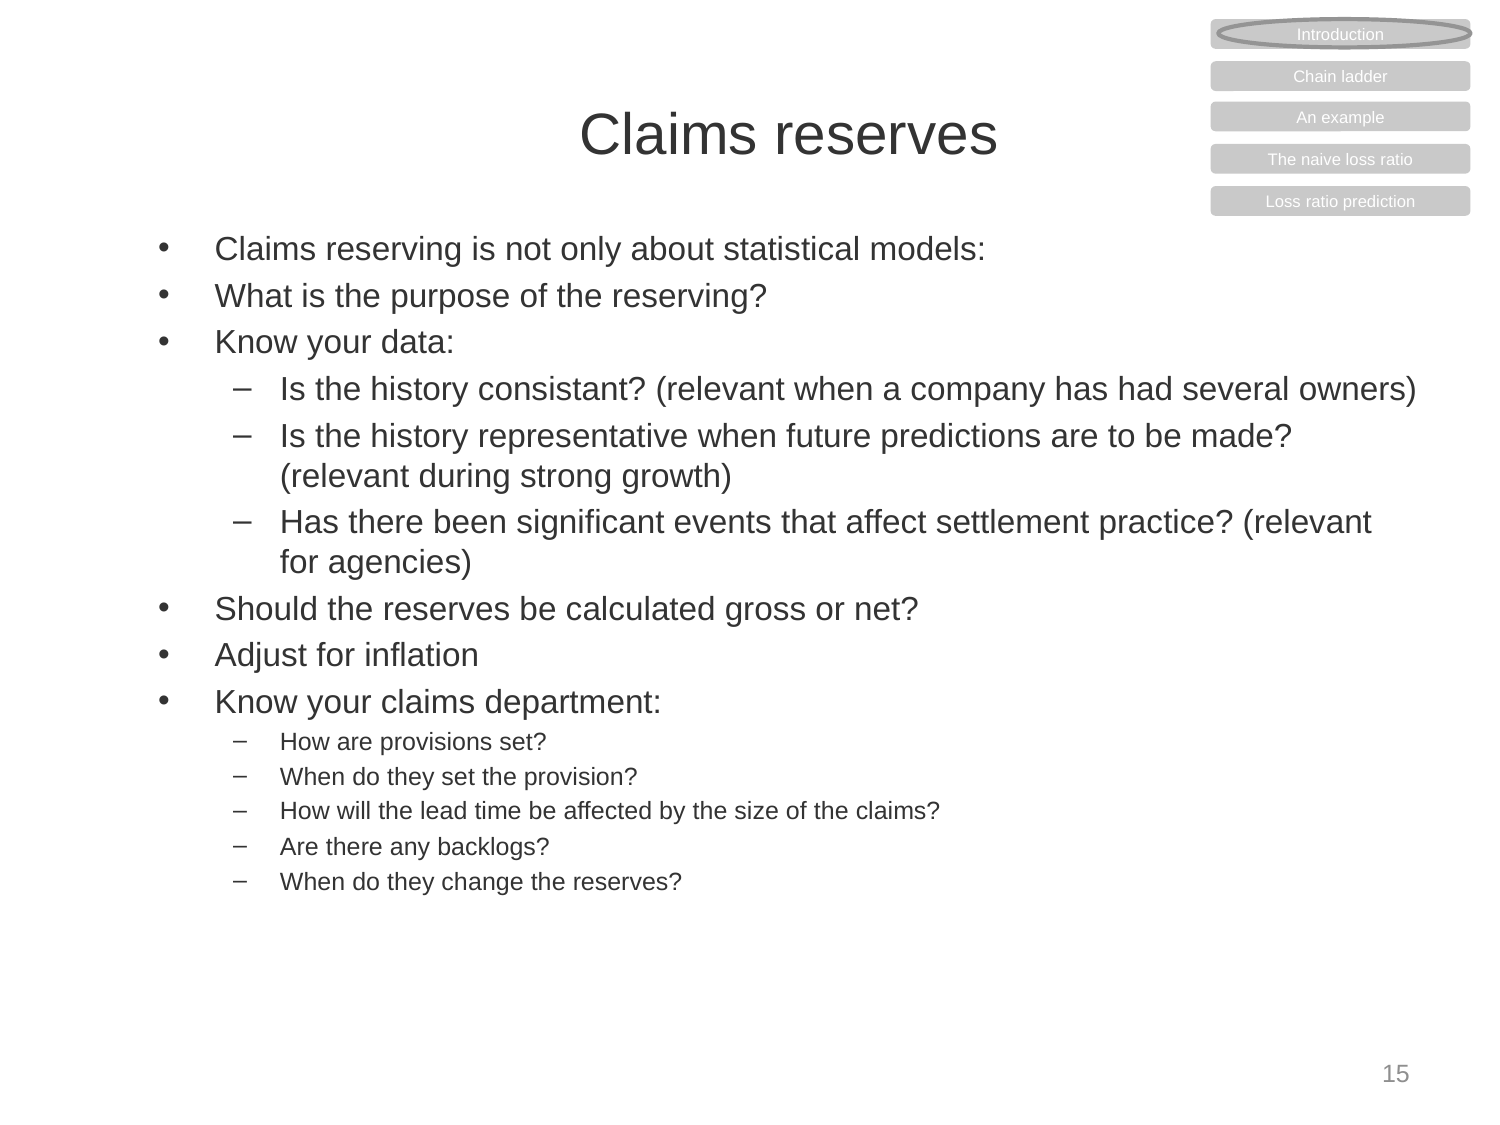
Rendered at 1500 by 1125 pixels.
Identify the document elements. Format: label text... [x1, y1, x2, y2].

title Claims reserves [143, 54, 1205, 209]
list Claims reserving is not only about statistical models: What is the purpose of the reserving? Know your data: Is the history consistant? (relevant when a company has had several owners) Is the history representative when future predictions are to be made? (relevant during strong growth) Has there been significant events that affect settlement practice? (relevant for agencies) Should the reserves be calculated gross or net? Adjust for inflation Know your claims department: How are provisions set? When do they set the provision? How will the lead time be affected by the size of the claims? Are there any backlogs? When do they change the reserves? [143, 220, 1436, 976]
slide_number 15 [1074, 1042, 1425, 1103]
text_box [1210, 18, 1471, 217]
